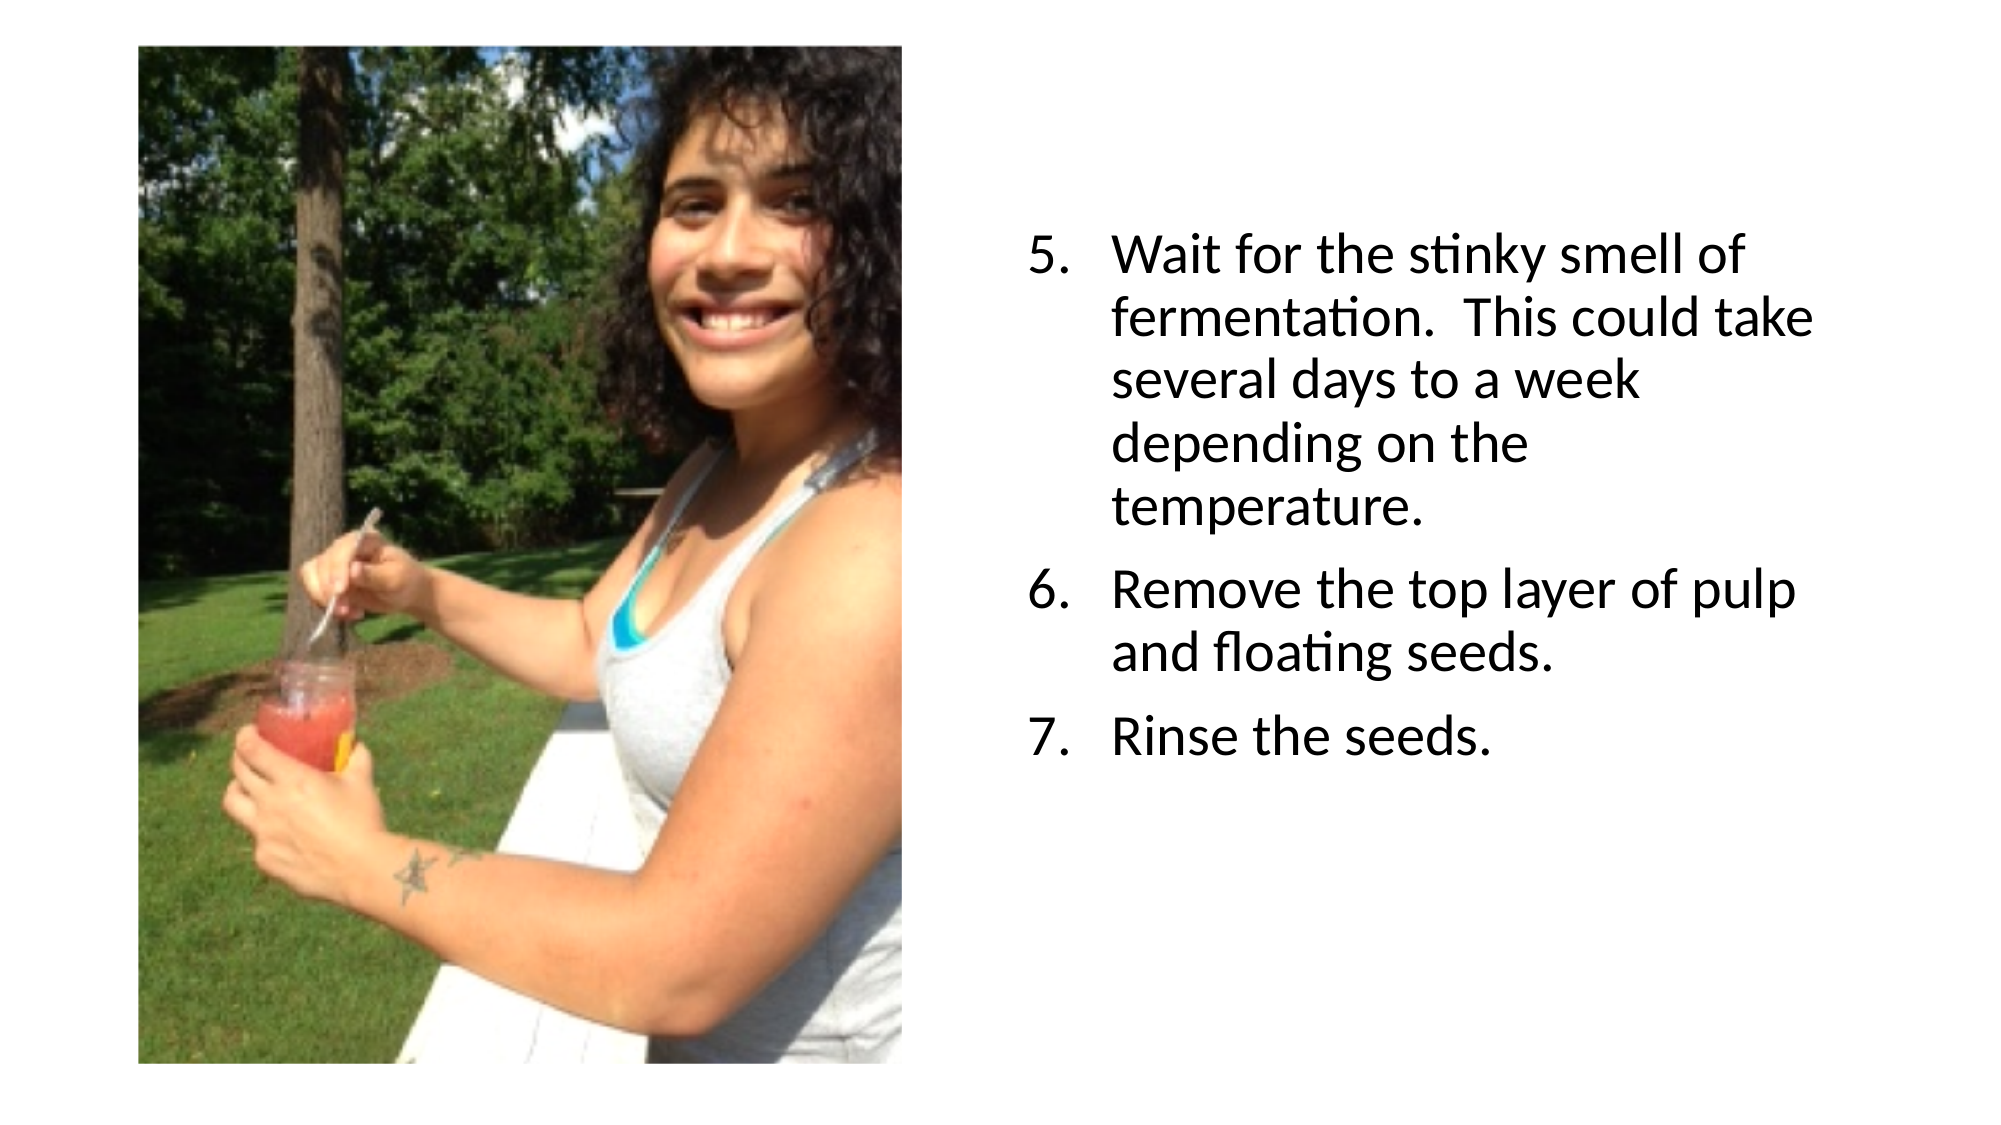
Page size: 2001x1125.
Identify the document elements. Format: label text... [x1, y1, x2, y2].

picture [10, 47, 1029, 1063]
list Wait for the stinky smell of fermentation. This could take several days to a week depending on the temperature. Remove the top layer of pulp and floating seeds. Rinse the seeds. [1012, 124, 1863, 839]
